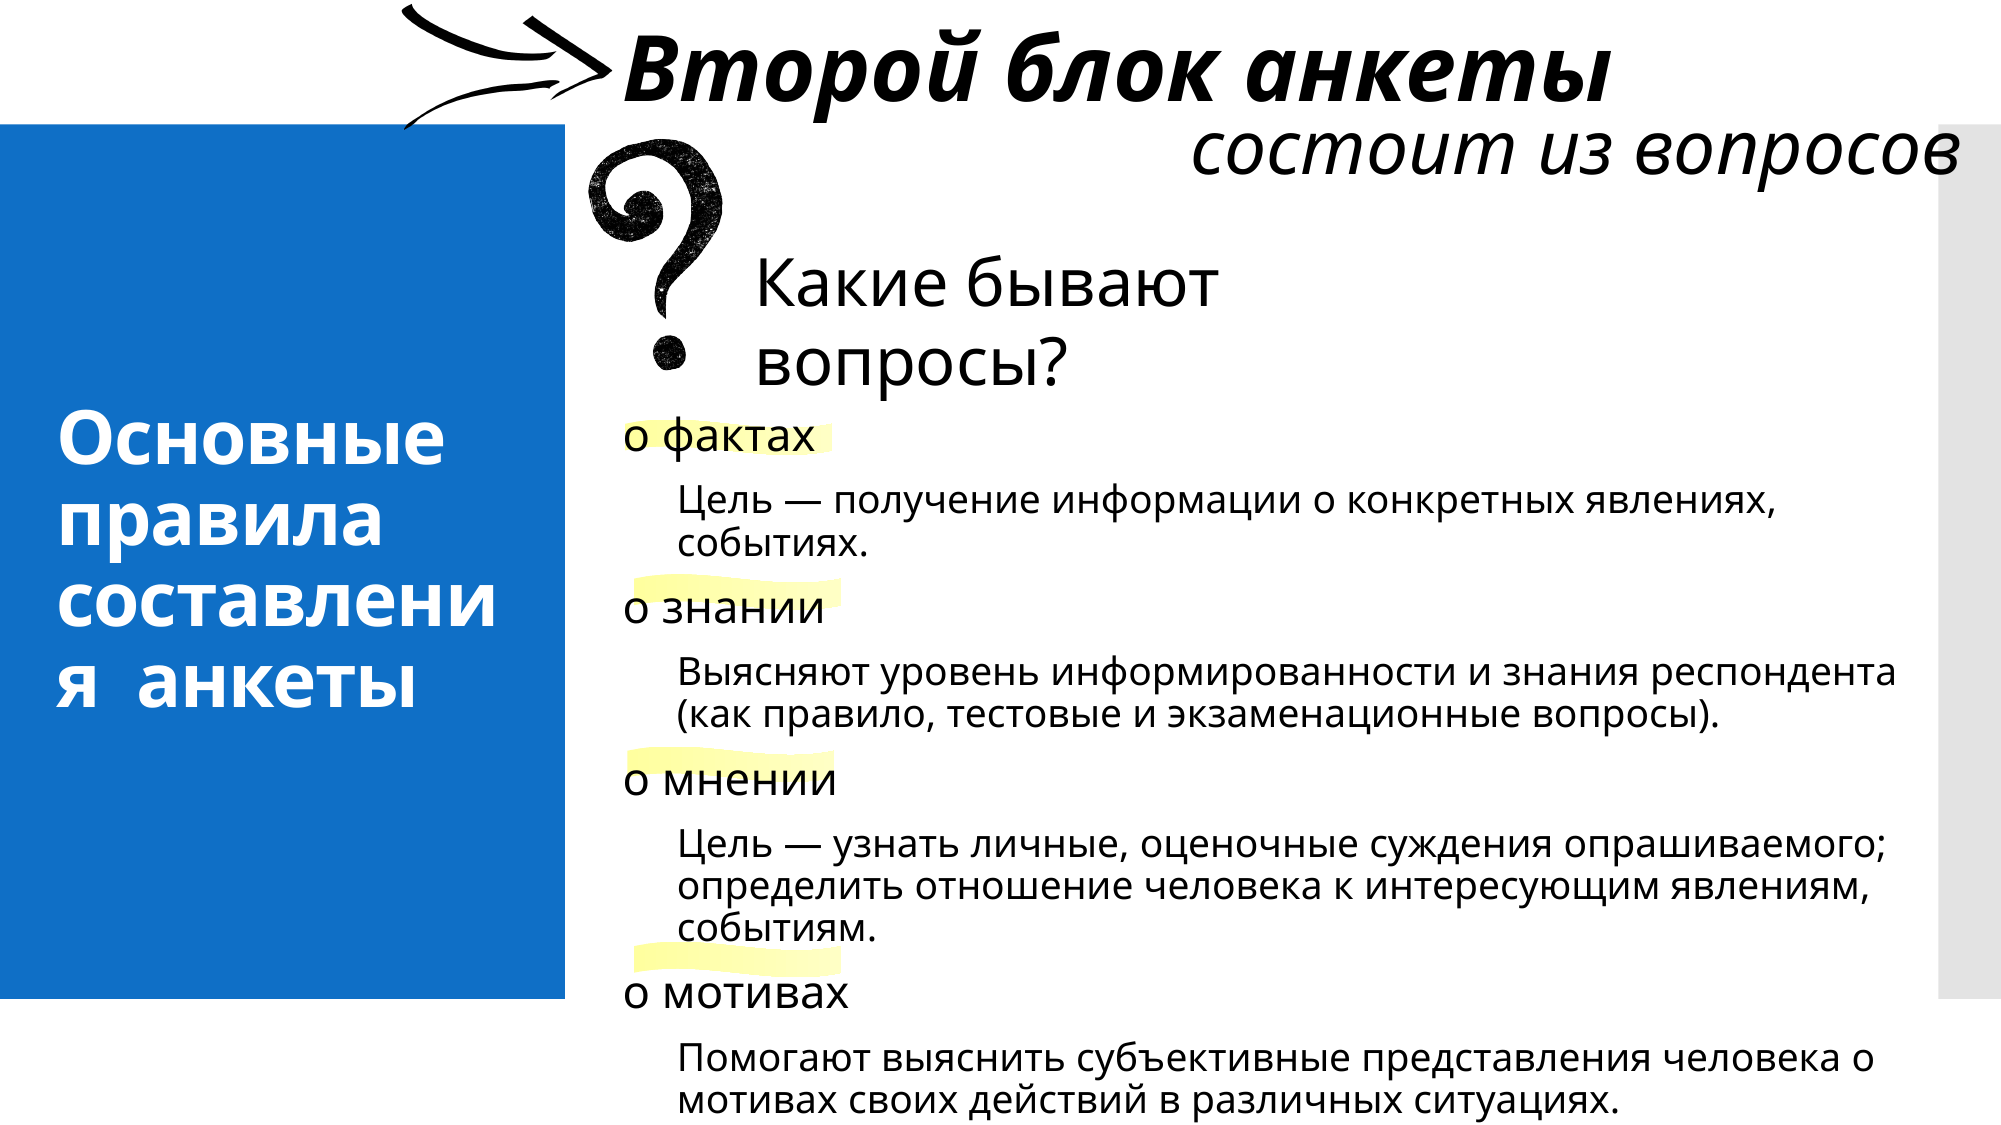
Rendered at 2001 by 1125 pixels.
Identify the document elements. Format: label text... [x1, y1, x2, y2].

text_box Какие бывают вопросы? [740, 231, 1556, 407]
list о фактах Цель — получение информации о конкретных явлениях, событиях. о знании Выясняют уровень информированности и знания респондента (как правило, тестовые и экзаменационные вопросы). о мнении Цель — узнать личные, оценочные суждения опрашиваемого; определить отношение человека к интересующим явлениям, событиям. о мотивах Помогают выяснить субъективные представления человека о мотивах своих действий в различных ситуациях. [607, 404, 1950, 1125]
text_box Второй блок анкеты [607, 0, 1630, 128]
picture [578, 126, 757, 379]
text_box состоит из вопросов [1175, 86, 1997, 198]
title Основные правила составления анкеты [41, 184, 525, 940]
picture [392, 0, 611, 130]
